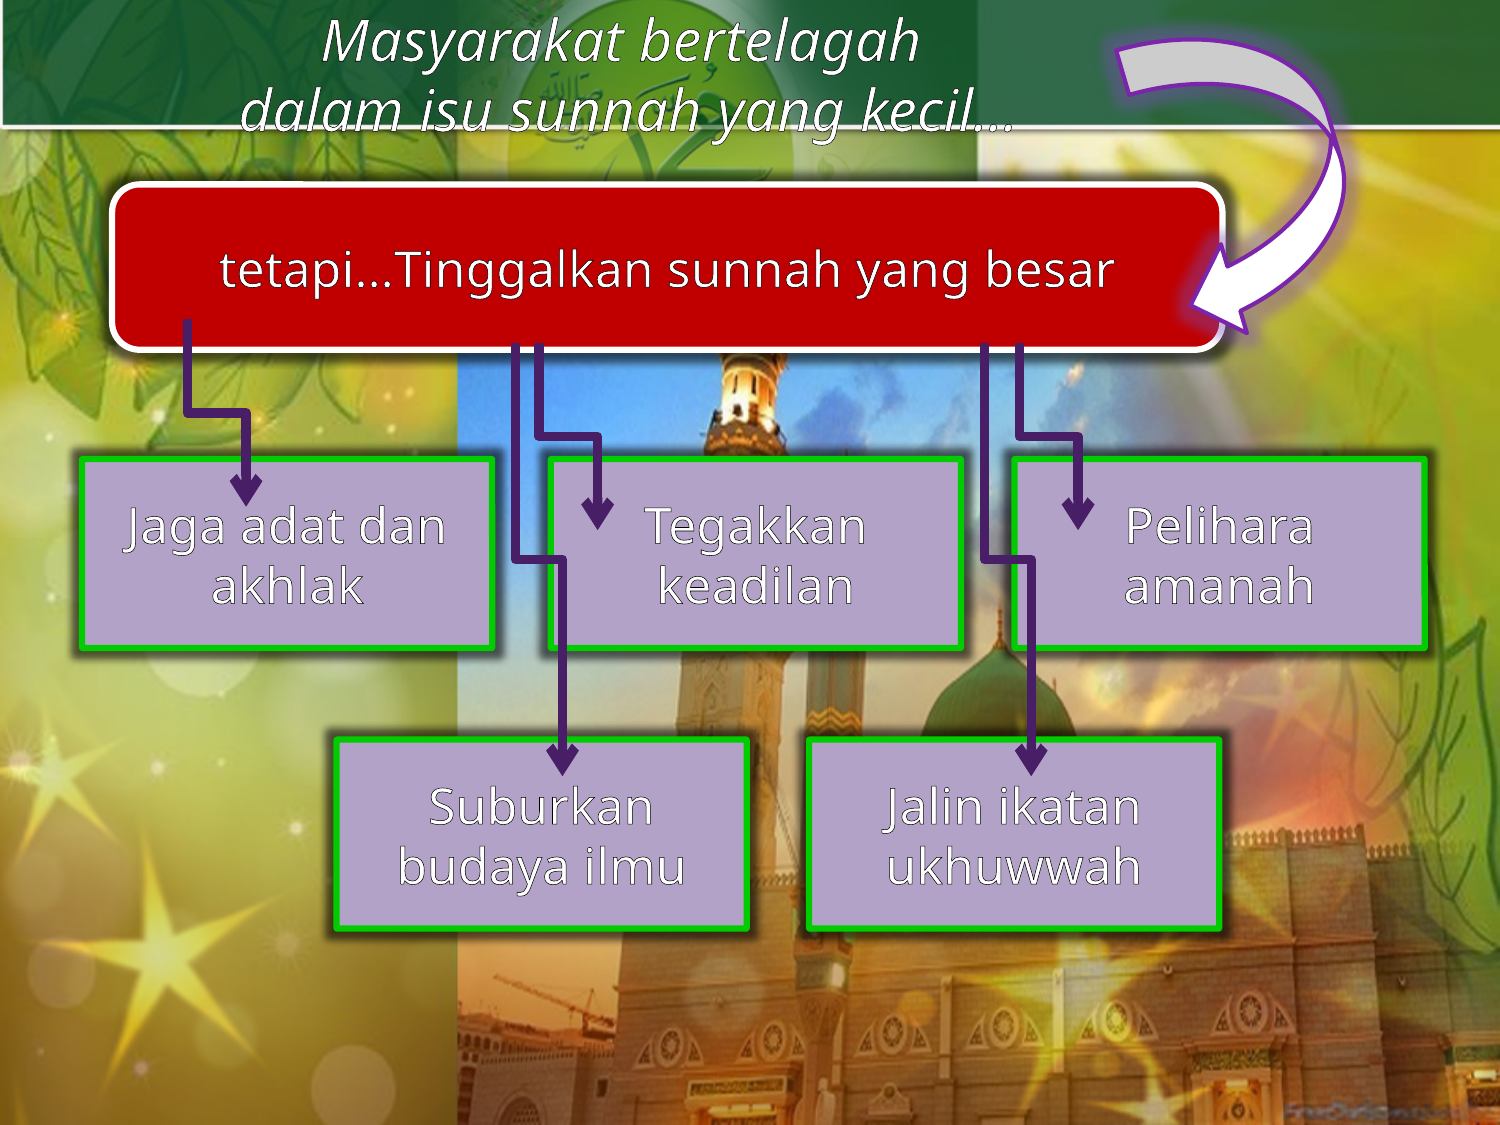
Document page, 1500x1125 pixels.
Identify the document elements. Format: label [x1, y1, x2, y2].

text_box [474, 406, 663, 466]
text_box [790, 535, 1225, 584]
text_box [321, 535, 756, 584]
text_box [122, 383, 311, 443]
picture [0, 0, 1500, 1125]
text_box [954, 406, 1143, 466]
